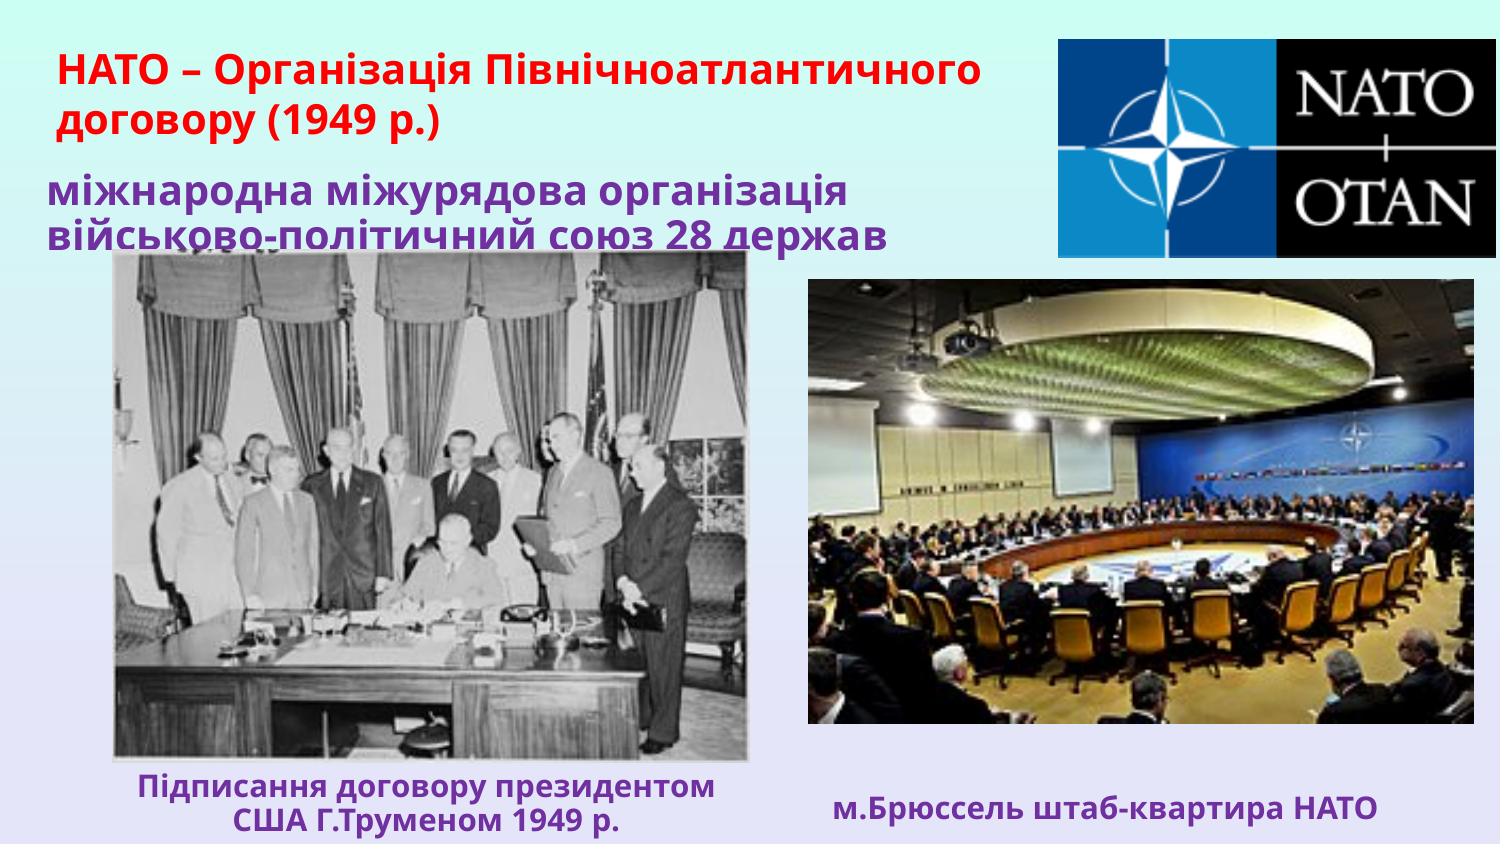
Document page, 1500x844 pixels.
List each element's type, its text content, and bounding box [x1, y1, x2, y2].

picture [1058, 38, 1496, 258]
text_box міжнародна міжурядова організація військово-політичний союз 28 держав [35, 130, 984, 265]
picture [111, 249, 751, 763]
picture [1177, 90, 1225, 138]
text_box м.Брюссель штаб-квартира НАТО [820, 781, 1450, 832]
picture [808, 279, 1474, 725]
title НАТО – Організація Північноатлантичного договору (1949 р.) [41, 28, 1136, 163]
text_box Підписання договору президентом США Г.Труменом 1949 р. [112, 771, 742, 844]
picture [1109, 158, 1157, 206]
